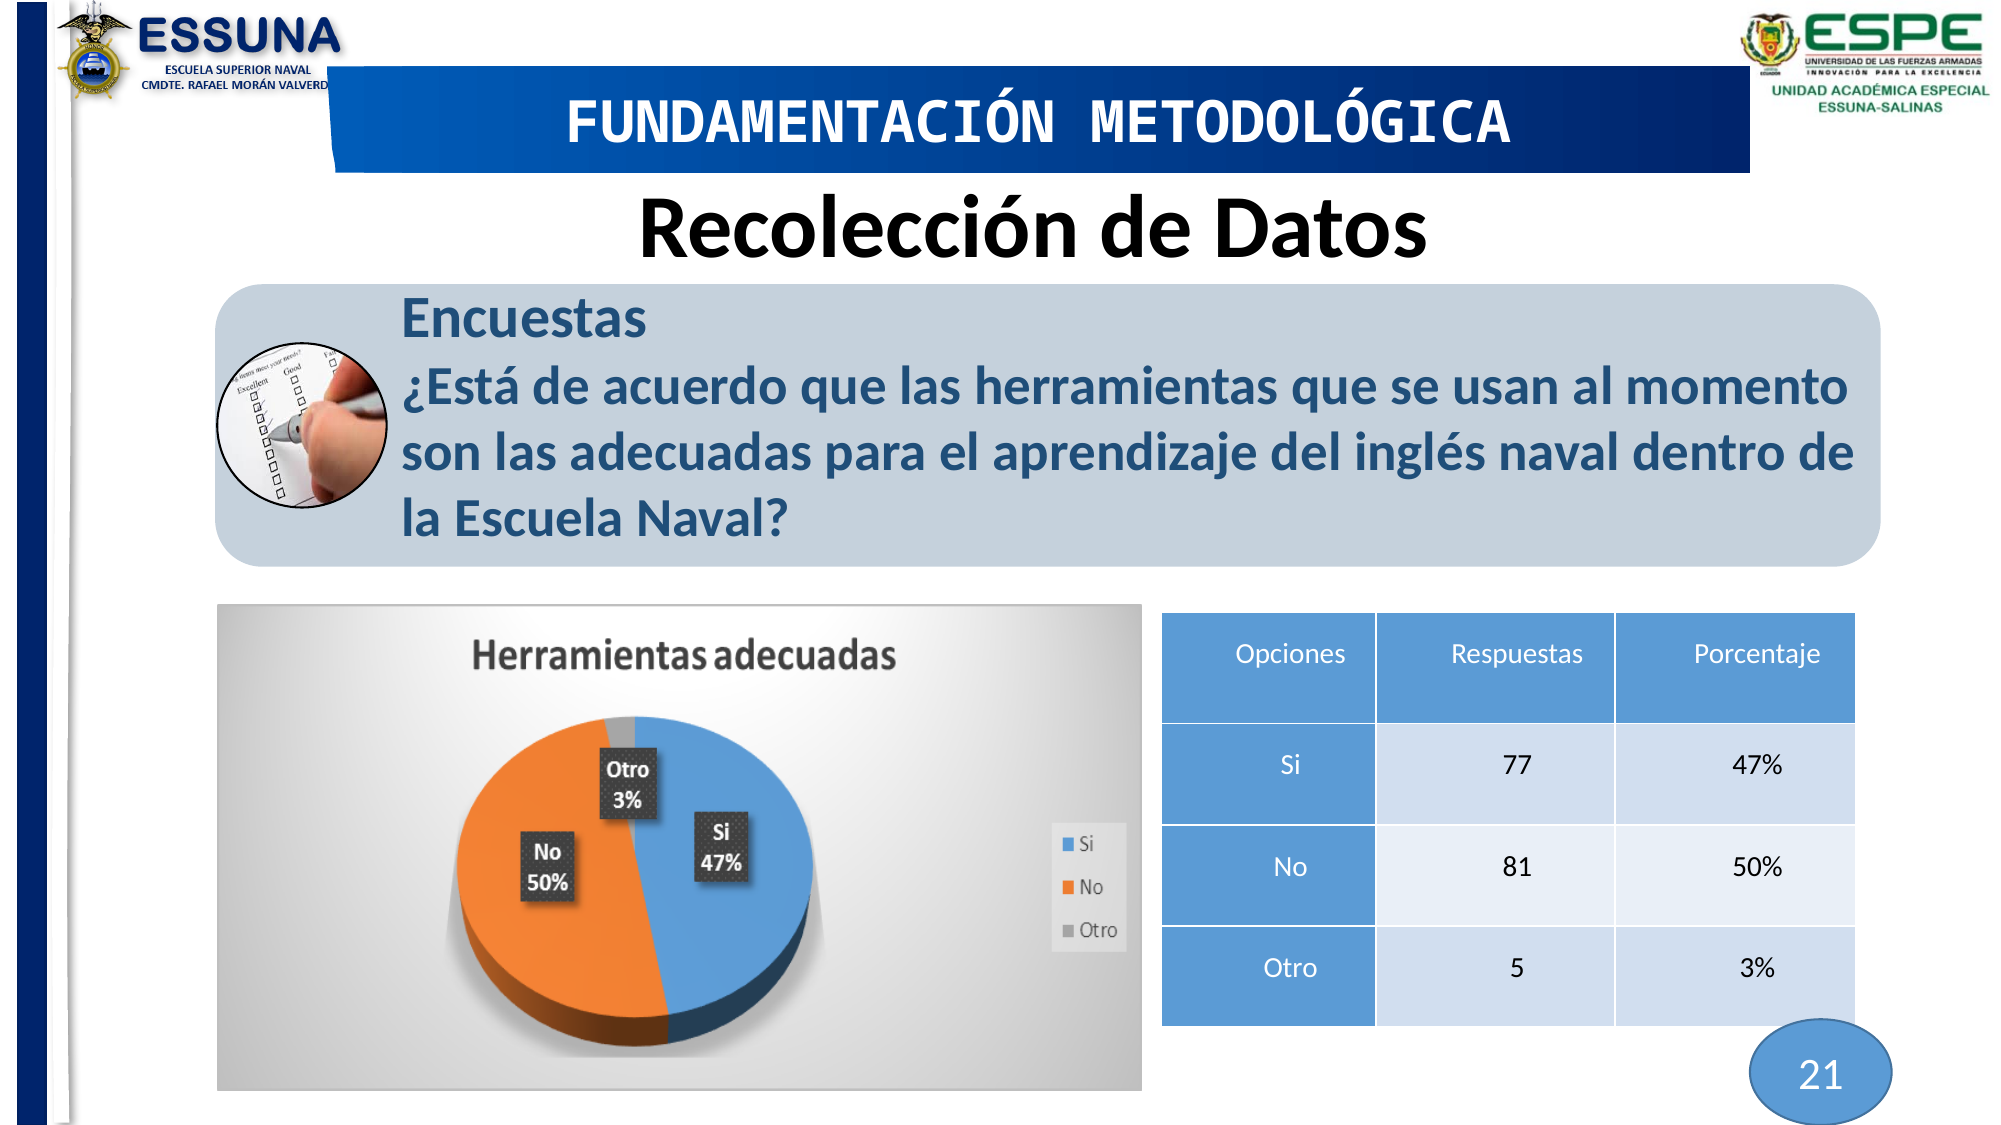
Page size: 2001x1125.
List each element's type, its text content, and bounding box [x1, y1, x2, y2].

table_cell No [1162, 826, 1375, 925]
table_header Porcentaje [1616, 613, 1855, 723]
table_cell 47% [1616, 724, 1855, 824]
table_cell 3% [1616, 927, 1855, 1026]
table_cell Otro [1162, 927, 1375, 1026]
text_box Recolección de Datos [622, 153, 2000, 290]
text_box FUNDAMENTACIÓN METODOLÓGICA [325, 65, 1752, 174]
table_cell Si [1162, 724, 1375, 824]
picture [1739, 0, 1998, 117]
table_cell 77 [1377, 724, 1614, 824]
table_cell 81 [1377, 826, 1614, 925]
table_cell 5 [1377, 927, 1614, 1026]
table_header Opciones [1162, 613, 1375, 723]
text_box Encuestas ¿Está de acuerdo que las herramientas que se usan al momento son las adecuadas para el aprendizaje del inglés naval dentro de la Escuela Naval? [386, 269, 1881, 555]
text_box [214, 283, 1867, 568]
picture [53, 0, 377, 100]
table_cell 50% [1616, 826, 1855, 925]
text_box [216, 342, 388, 509]
picture [217, 604, 1142, 1091]
table_header Respuestas [1377, 613, 1614, 723]
text_box 21 [1748, 1018, 1893, 1125]
